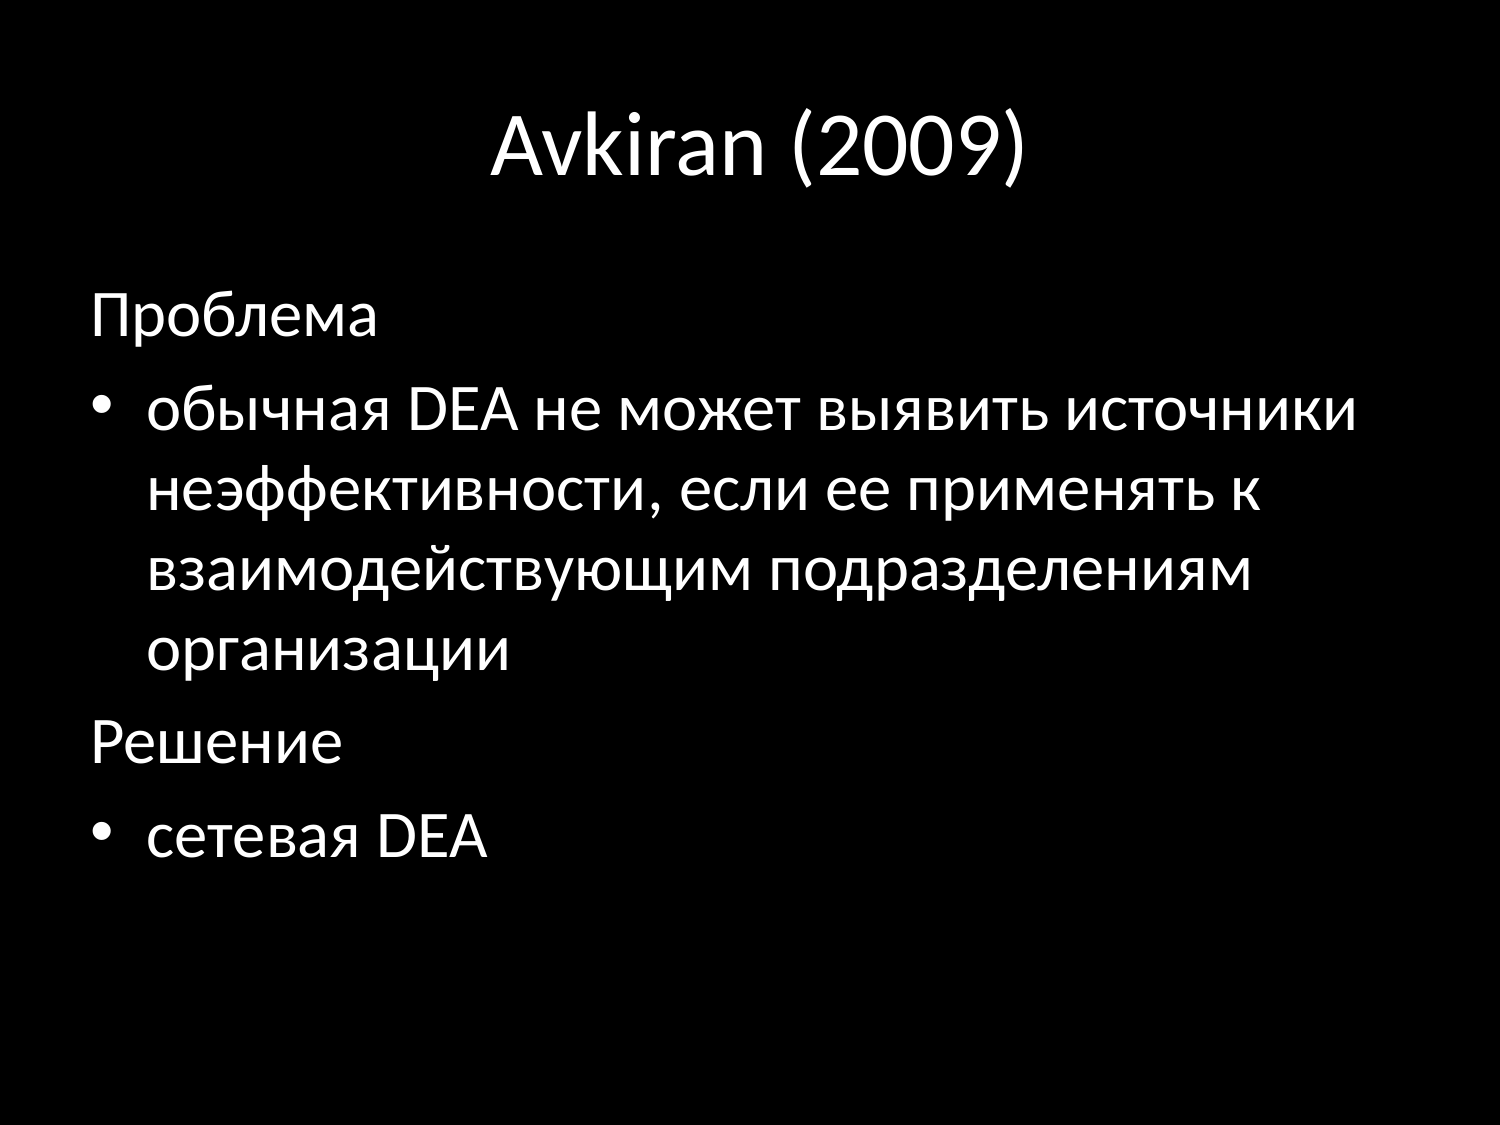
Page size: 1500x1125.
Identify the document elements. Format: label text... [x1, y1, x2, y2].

list Проблема обычная DEA не может выявить источники неэффективности, если ее применять к взаимодействующим подразделениям организации Решение сетевая DEA [75, 262, 1425, 1005]
title Avkiran (2009) [75, 45, 1425, 233]
